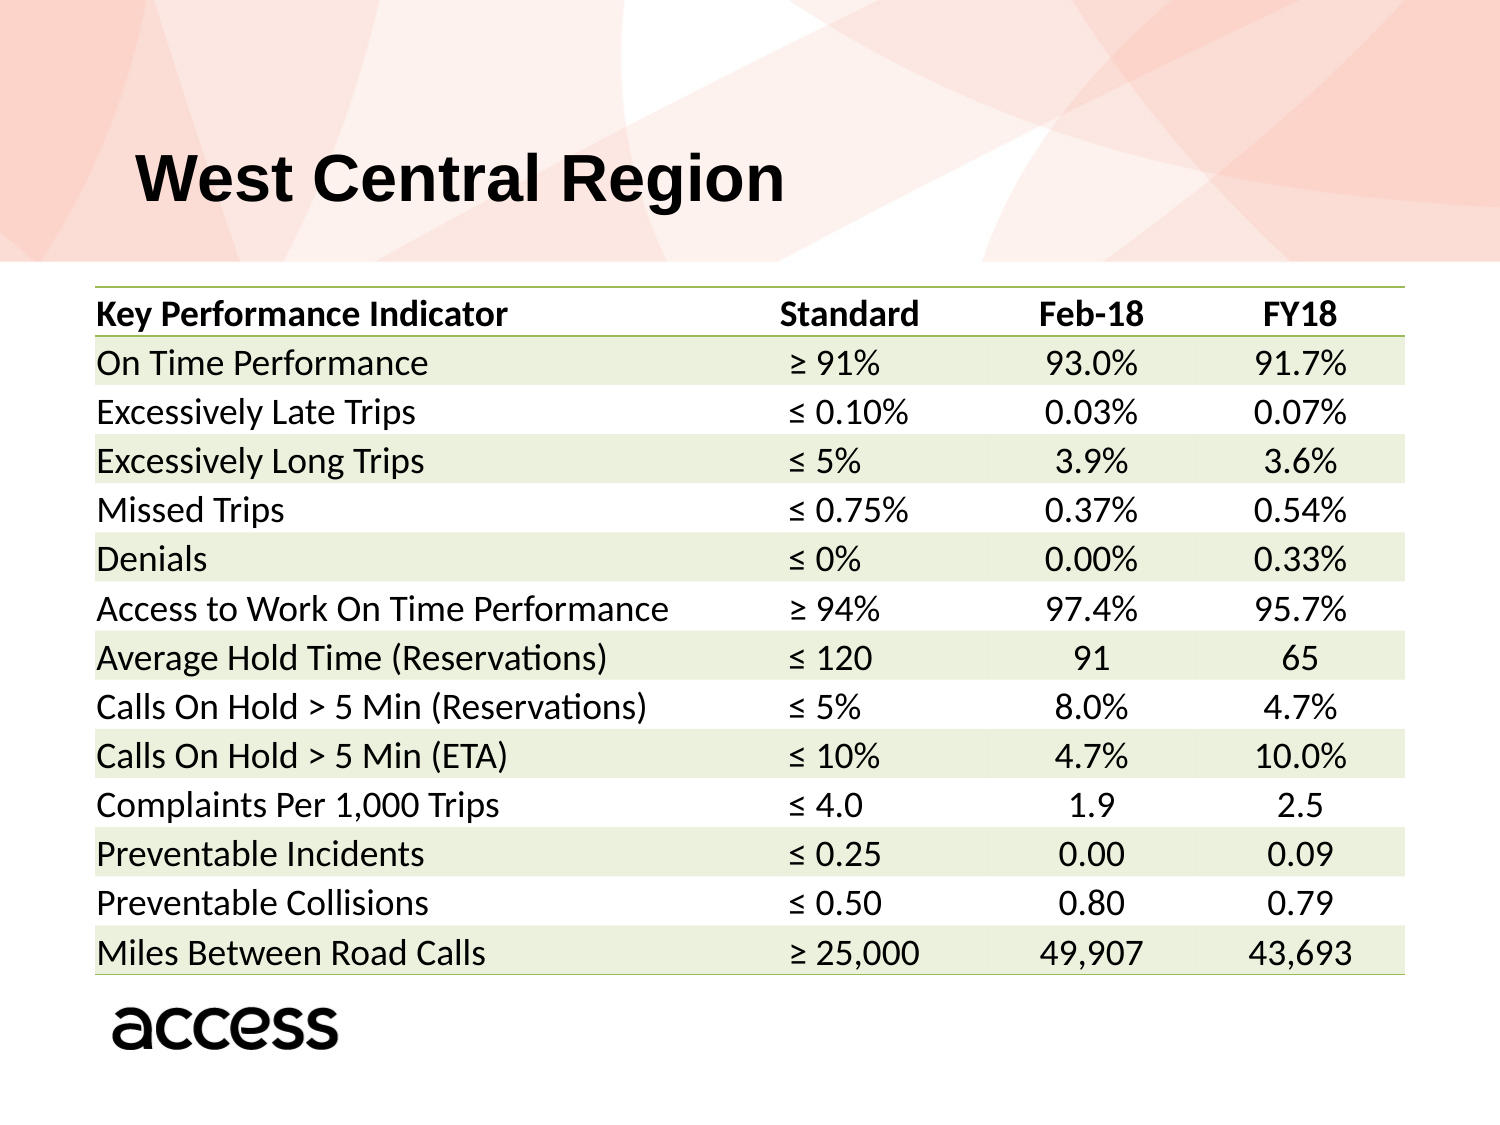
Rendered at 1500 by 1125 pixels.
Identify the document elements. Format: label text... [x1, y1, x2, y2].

table_cell 91.7% [1196, 337, 1405, 385]
table_cell ≤ 5% [778, 680, 987, 729]
table_cell Preventable Collisions [95, 876, 778, 925]
table_cell 91 [987, 631, 1196, 680]
table_cell 0.33% [1196, 532, 1405, 581]
table_cell ≤ 5% [778, 434, 987, 483]
table_cell 2.5 [1196, 778, 1405, 827]
table_cell Preventable Incidents [95, 827, 778, 876]
table_cell Access to Work On Time Performance [95, 581, 778, 631]
table_cell Complaints Per 1,000 Trips [95, 778, 778, 827]
table_cell On Time Performance [95, 337, 778, 385]
table_cell 95.7% [1196, 581, 1405, 631]
table_cell 49,907 [987, 925, 1196, 974]
table_cell Calls On Hold > 5 Min (ETA) [95, 729, 778, 778]
table_cell 0.37% [987, 483, 1196, 532]
table_cell ≤ 10% [778, 729, 987, 778]
table_cell 0.00 [987, 827, 1196, 876]
table_cell 0.09 [1196, 827, 1405, 876]
table_cell 0.00% [987, 532, 1196, 581]
table_cell ≤ 0.75% [778, 483, 987, 532]
table_header Feb-18 [987, 288, 1196, 335]
table_cell 4.7% [987, 729, 1196, 778]
table_cell ≤ 120 [778, 631, 987, 680]
table_cell 43,693 [1196, 925, 1405, 974]
table_cell ≤ 0% [778, 532, 987, 581]
title West Central Region [120, 126, 1380, 223]
table_cell 3.6% [1196, 434, 1405, 483]
table_header Key Performance Indicator [95, 288, 778, 335]
table_cell 4.7% [1196, 680, 1405, 729]
table_cell ≤ 4.0 [778, 778, 987, 827]
table_cell 0.07% [1196, 385, 1405, 434]
table_cell Excessively Late Trips [95, 385, 778, 434]
table_cell 0.80 [987, 876, 1196, 925]
table_cell 0.54% [1196, 483, 1405, 532]
table_cell Average Hold Time (Reservations) [95, 631, 778, 680]
table_cell ≥ 25,000 [778, 925, 987, 974]
table_cell ≤ 0.10% [778, 385, 987, 434]
table_cell 8.0% [987, 680, 1196, 729]
table_cell Denials [95, 532, 778, 581]
table_cell 0.03% [987, 385, 1196, 434]
table_header Standard [778, 288, 987, 335]
table_cell 3.9% [987, 434, 1196, 483]
table_cell Miles Between Road Calls [95, 925, 778, 974]
table_cell ≥ 91% [778, 337, 987, 385]
table_cell 1.9 [987, 778, 1196, 827]
table_cell ≤ 0.25 [778, 827, 987, 876]
table_cell ≤ 0.50 [778, 876, 987, 925]
table_cell ≥ 94% [778, 581, 987, 631]
picture [0, 0, 1500, 1125]
table_cell 10.0% [1196, 729, 1405, 778]
table_cell 97.4% [987, 581, 1196, 631]
table_cell 93.0% [987, 337, 1196, 385]
table_cell Calls On Hold > 5 Min (Reservations) [95, 680, 778, 729]
table_cell 65 [1196, 631, 1405, 680]
table_cell Missed Trips [95, 483, 778, 532]
table_header FY18 [1196, 288, 1405, 335]
table_cell Excessively Long Trips [95, 434, 778, 483]
table_cell 0.79 [1196, 876, 1405, 925]
